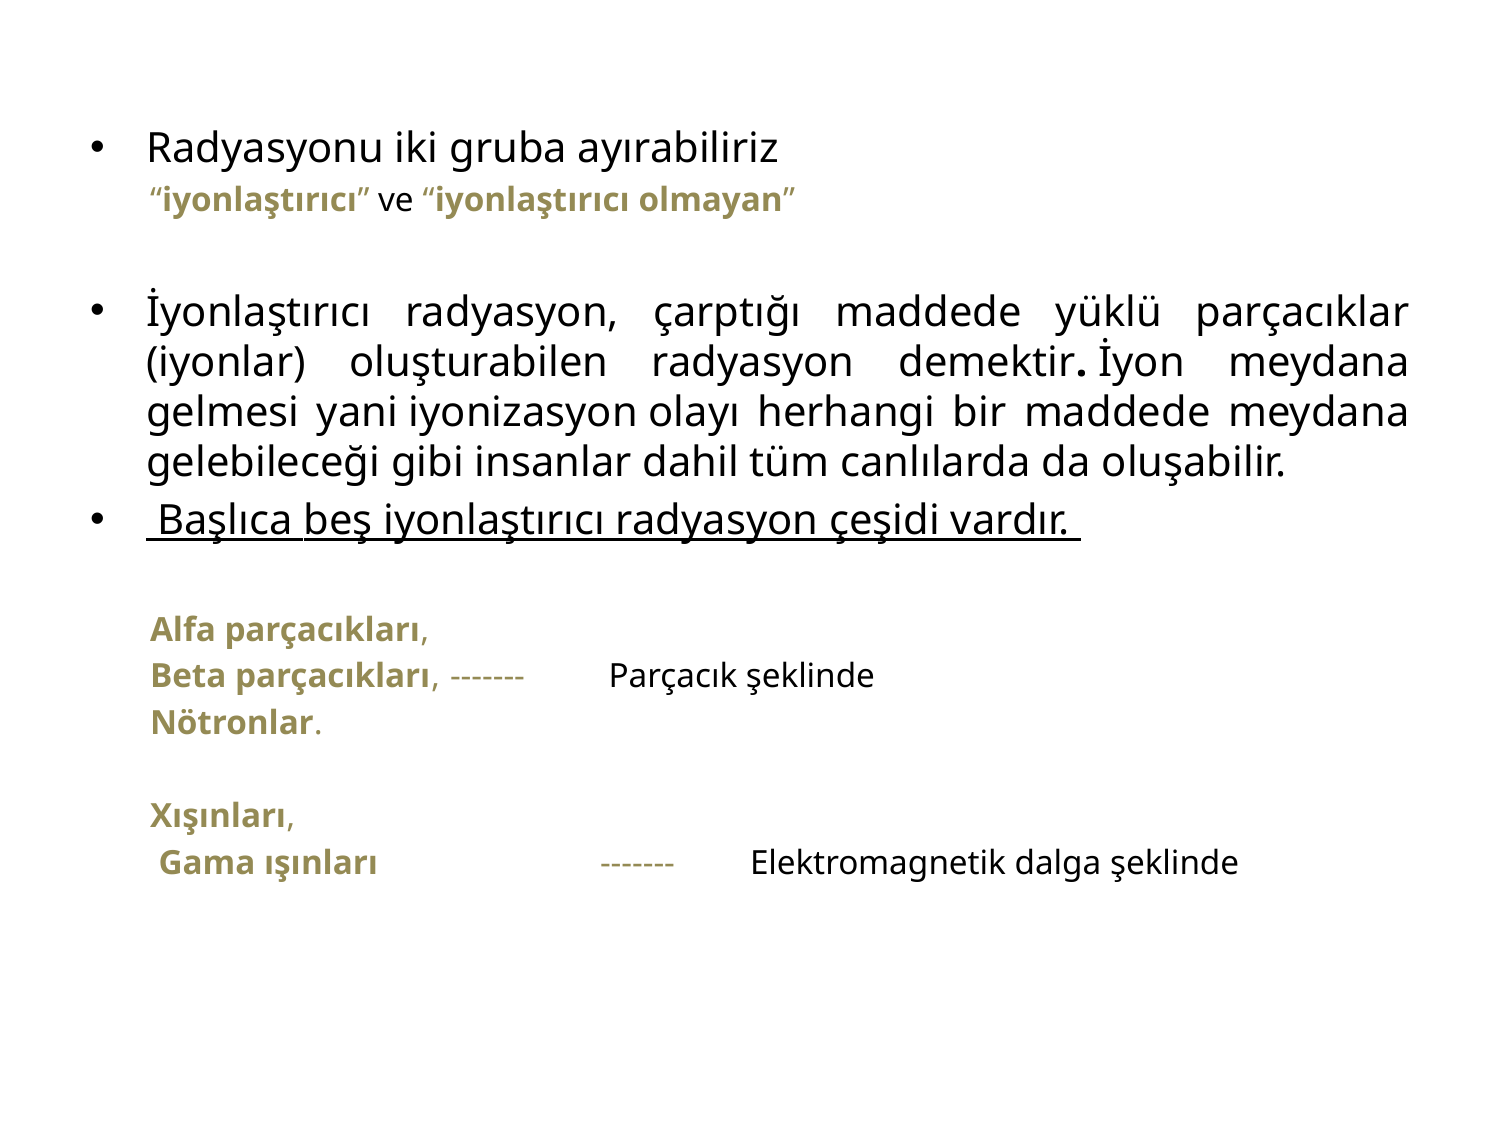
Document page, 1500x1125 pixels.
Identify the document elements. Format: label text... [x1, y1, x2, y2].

list Radyasyonu iki gruba ayırabiliriz “iyonlaştırıcı” ve “iyonlaştırıcı olmayan” İyonlaştırıcı radyasyon, çarptığı maddede yüklü parçacıklar (iyonlar) oluşturabilen radyasyon demektir. İyon meydana gelmesi yani iyonizasyon olayı herhangi bir maddede meydana gelebileceği gibi insanlar dahil tüm canlılarda da oluşabilir. Başlıca beş iyonlaştırıcı radyasyon çeşidi vardır. Alfa parçacıkları, Beta parçacıkları, ------- Parçacık şeklinde Nötronlar. Xışınları, Gama ışınları ------- Elektromagnetik dalga şeklinde [75, 113, 1425, 986]
